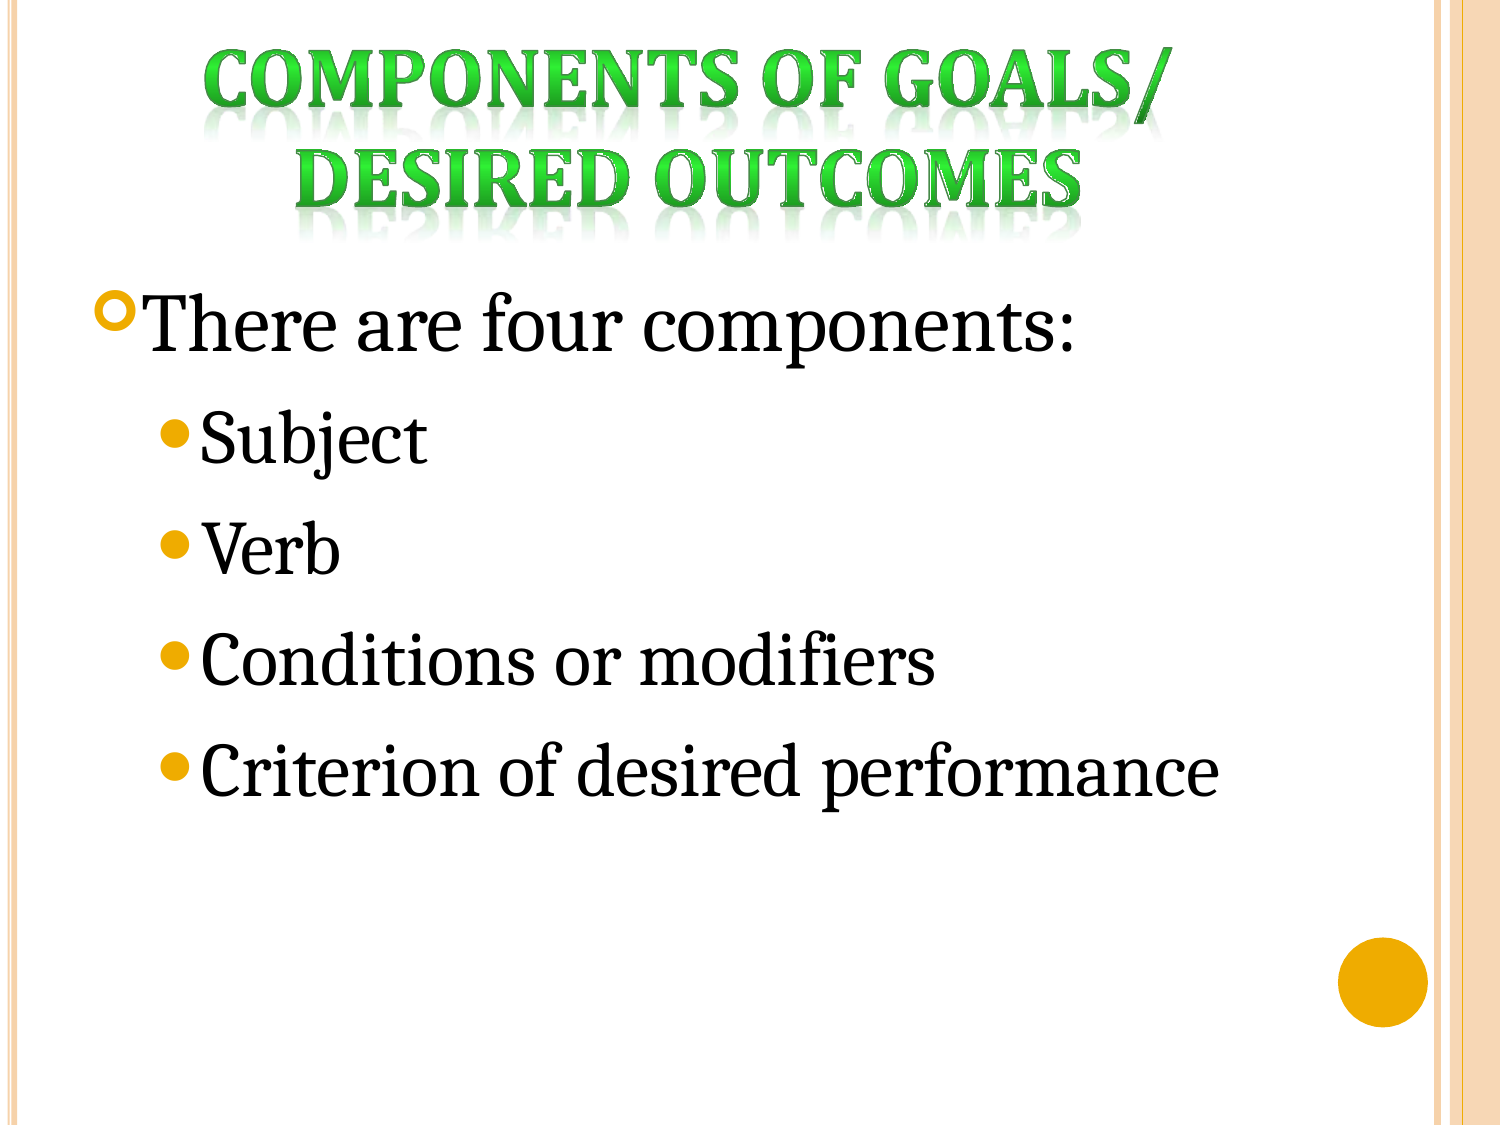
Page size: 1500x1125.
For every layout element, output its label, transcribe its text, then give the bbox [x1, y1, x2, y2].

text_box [295, 148, 1081, 243]
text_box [204, 46, 1173, 143]
text_box There are four components: Subject Verb Conditions or modifiers Criterion of desired performance [87, 245, 1278, 812]
